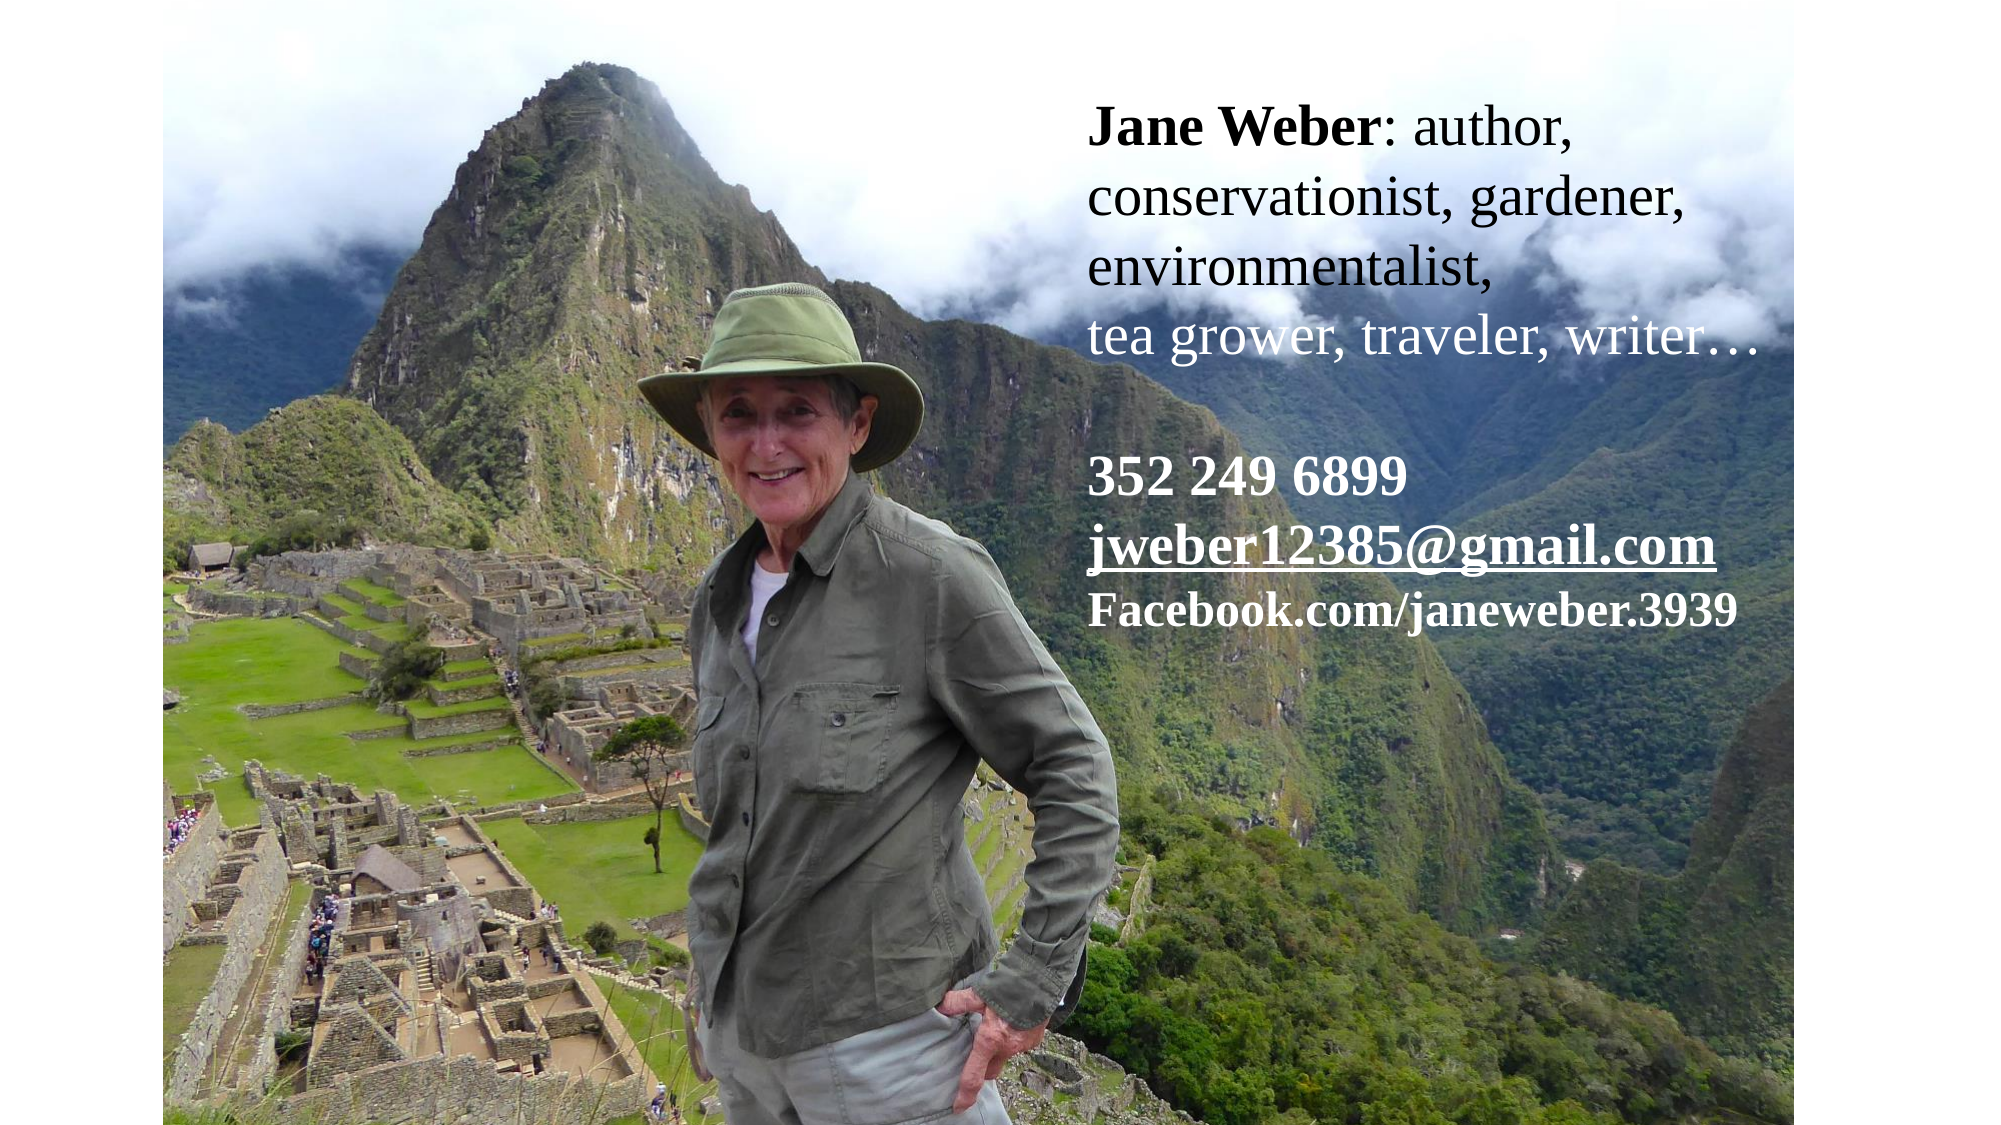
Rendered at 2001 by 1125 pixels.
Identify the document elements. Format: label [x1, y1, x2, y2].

picture [163, 0, 1794, 1125]
